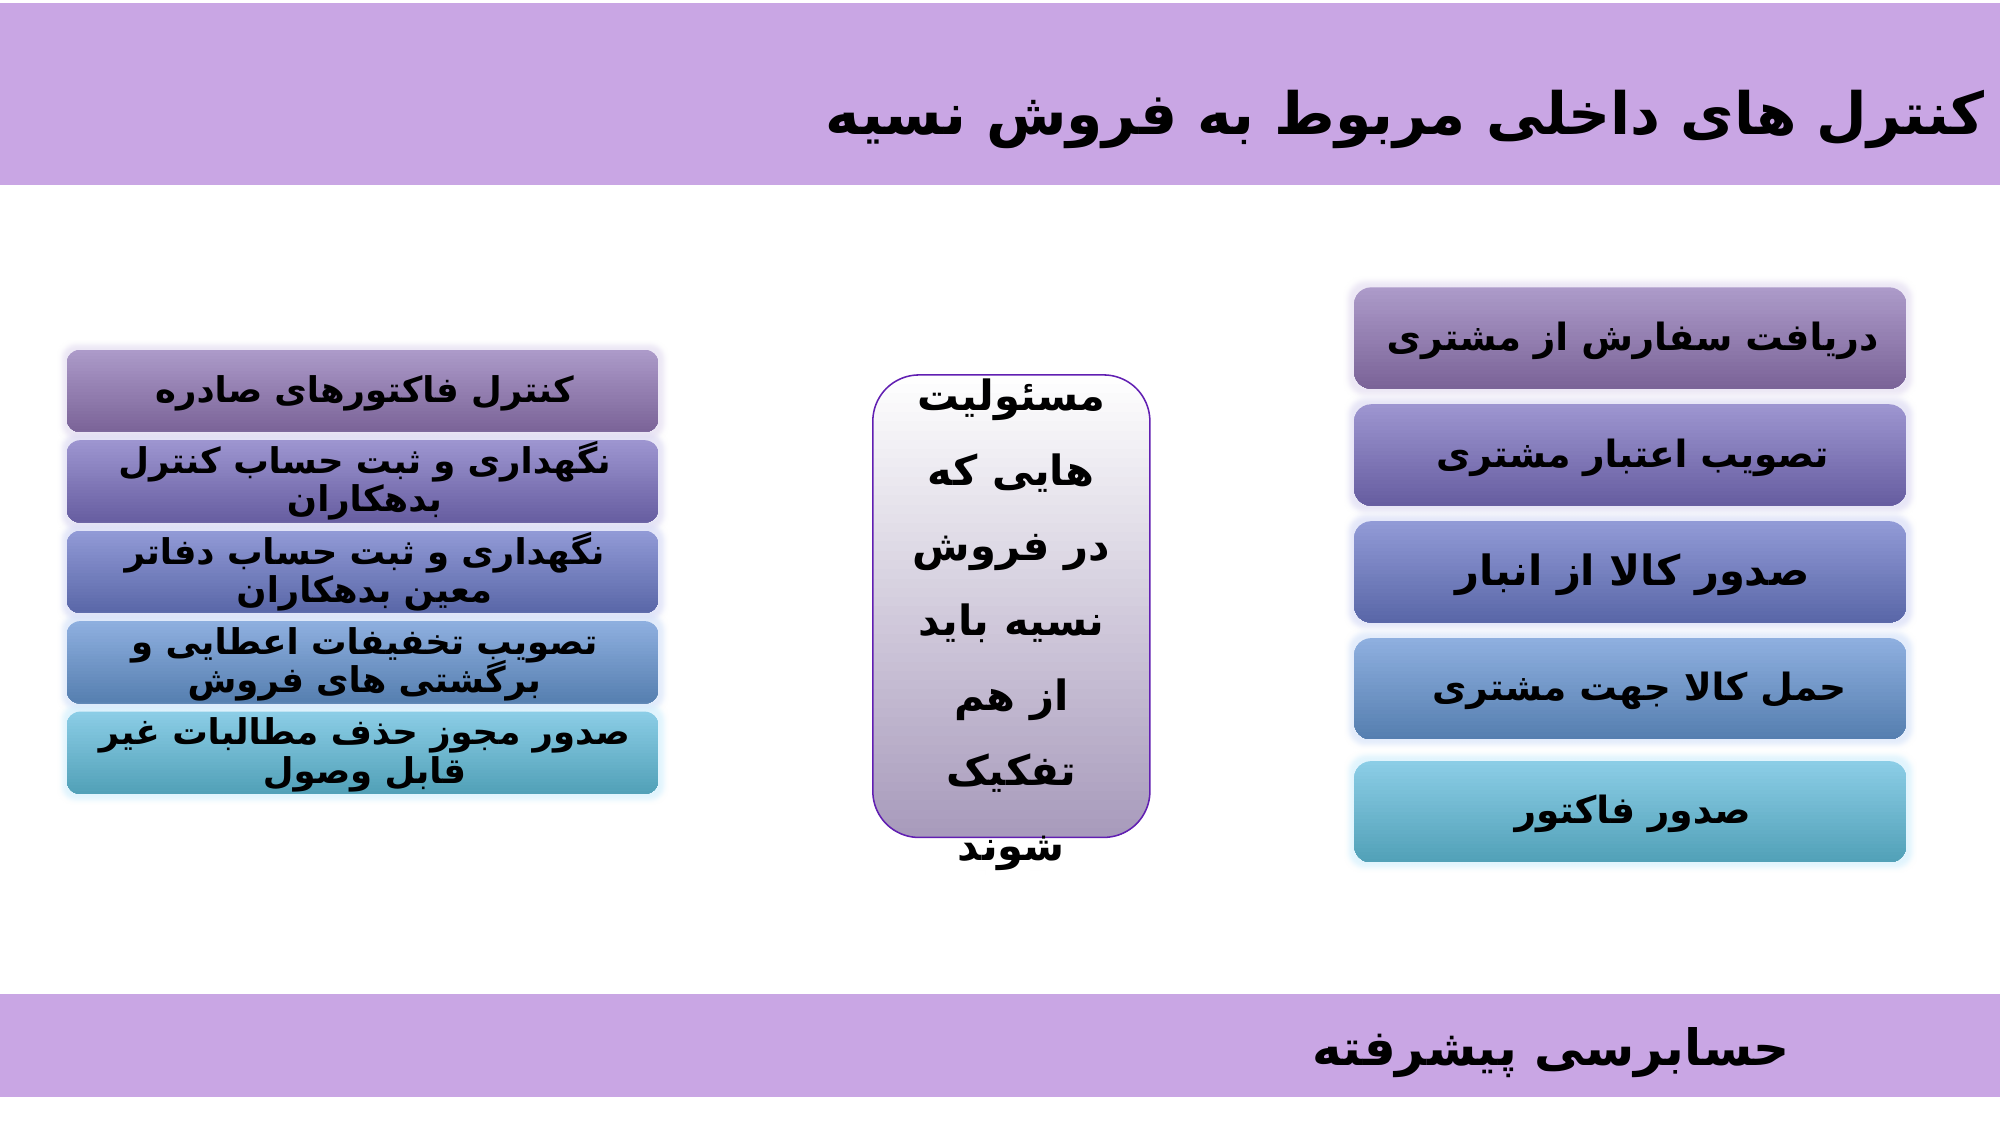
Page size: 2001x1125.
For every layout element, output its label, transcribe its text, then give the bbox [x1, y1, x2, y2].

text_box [66, 266, 659, 878]
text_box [1353, 281, 1907, 863]
text_box کنترل های داخلی مربوط به فروش نسیه [0, 3, 2000, 185]
text_box حسابرسی پیشرفته [0, 994, 2000, 1097]
text_box مسئولیت هایی که در فروش نسیه باید از هم تفکیک شوند [872, 374, 1151, 839]
